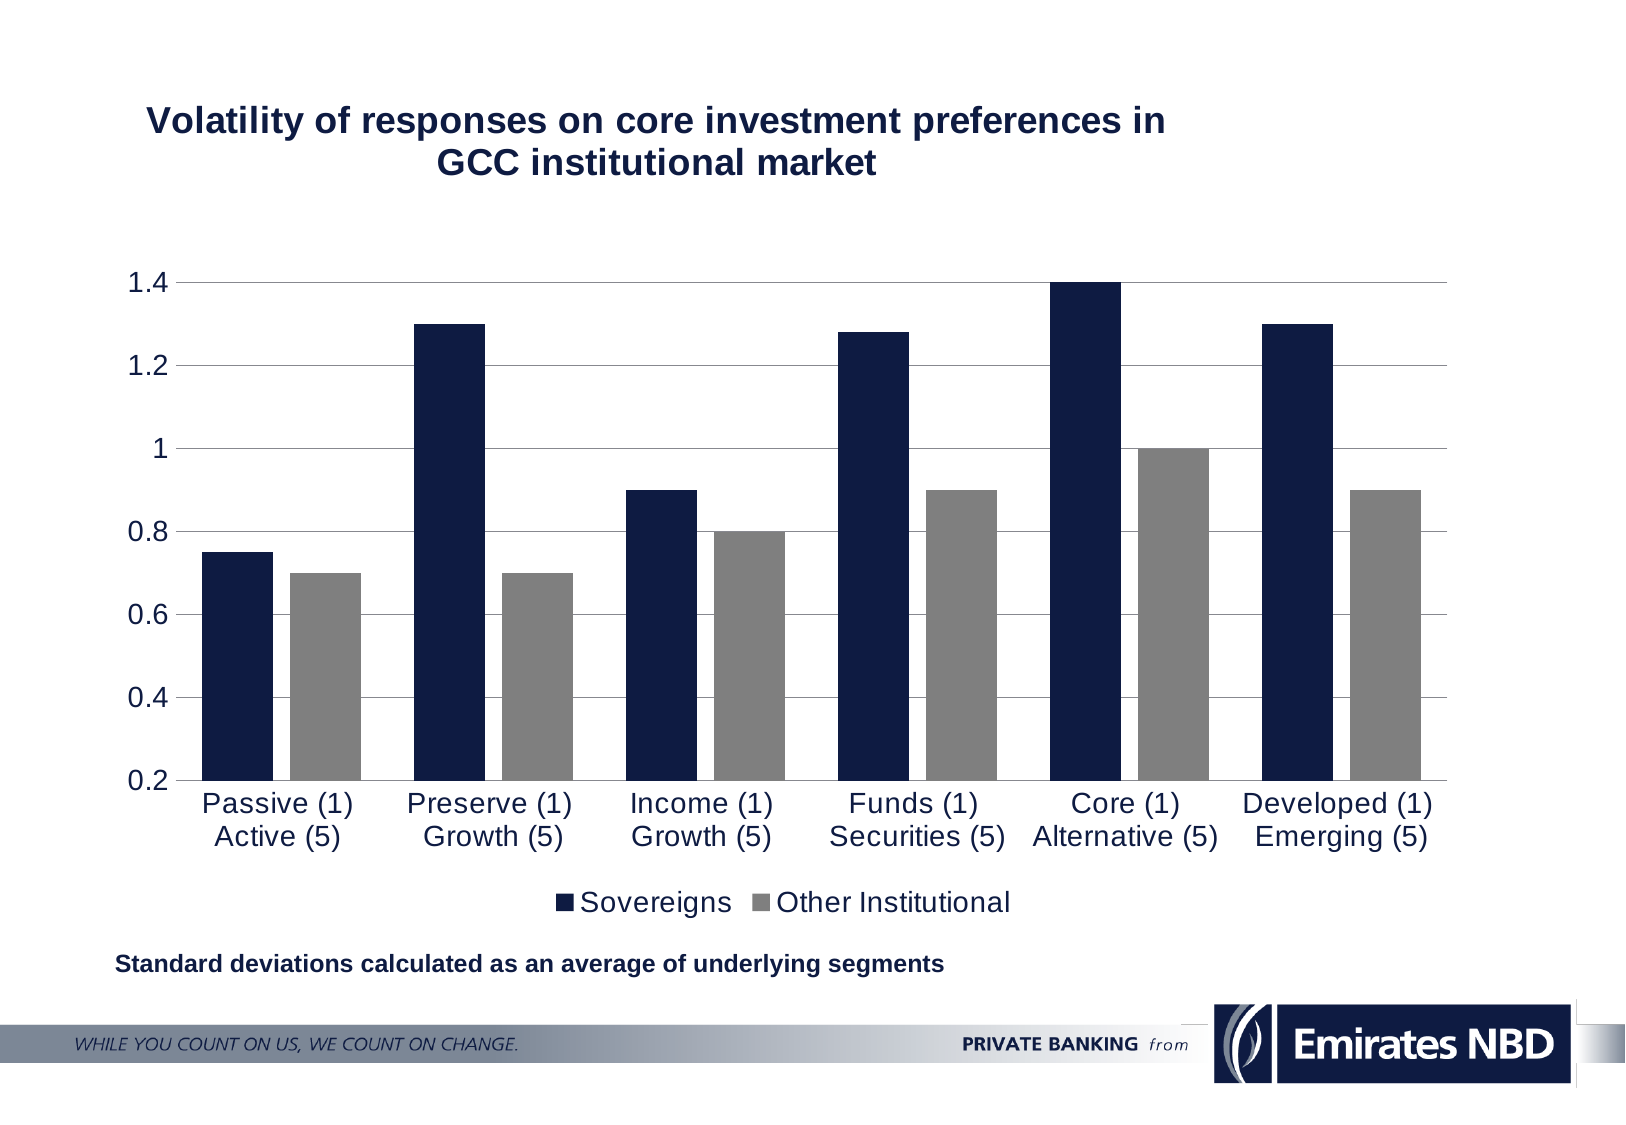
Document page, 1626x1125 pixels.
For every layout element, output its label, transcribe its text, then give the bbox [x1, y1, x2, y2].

text_box Standard deviations calculated as an average of underlying segments [99, 933, 1279, 1038]
picture [0, 999, 1625, 1088]
chart [99, 74, 1476, 926]
